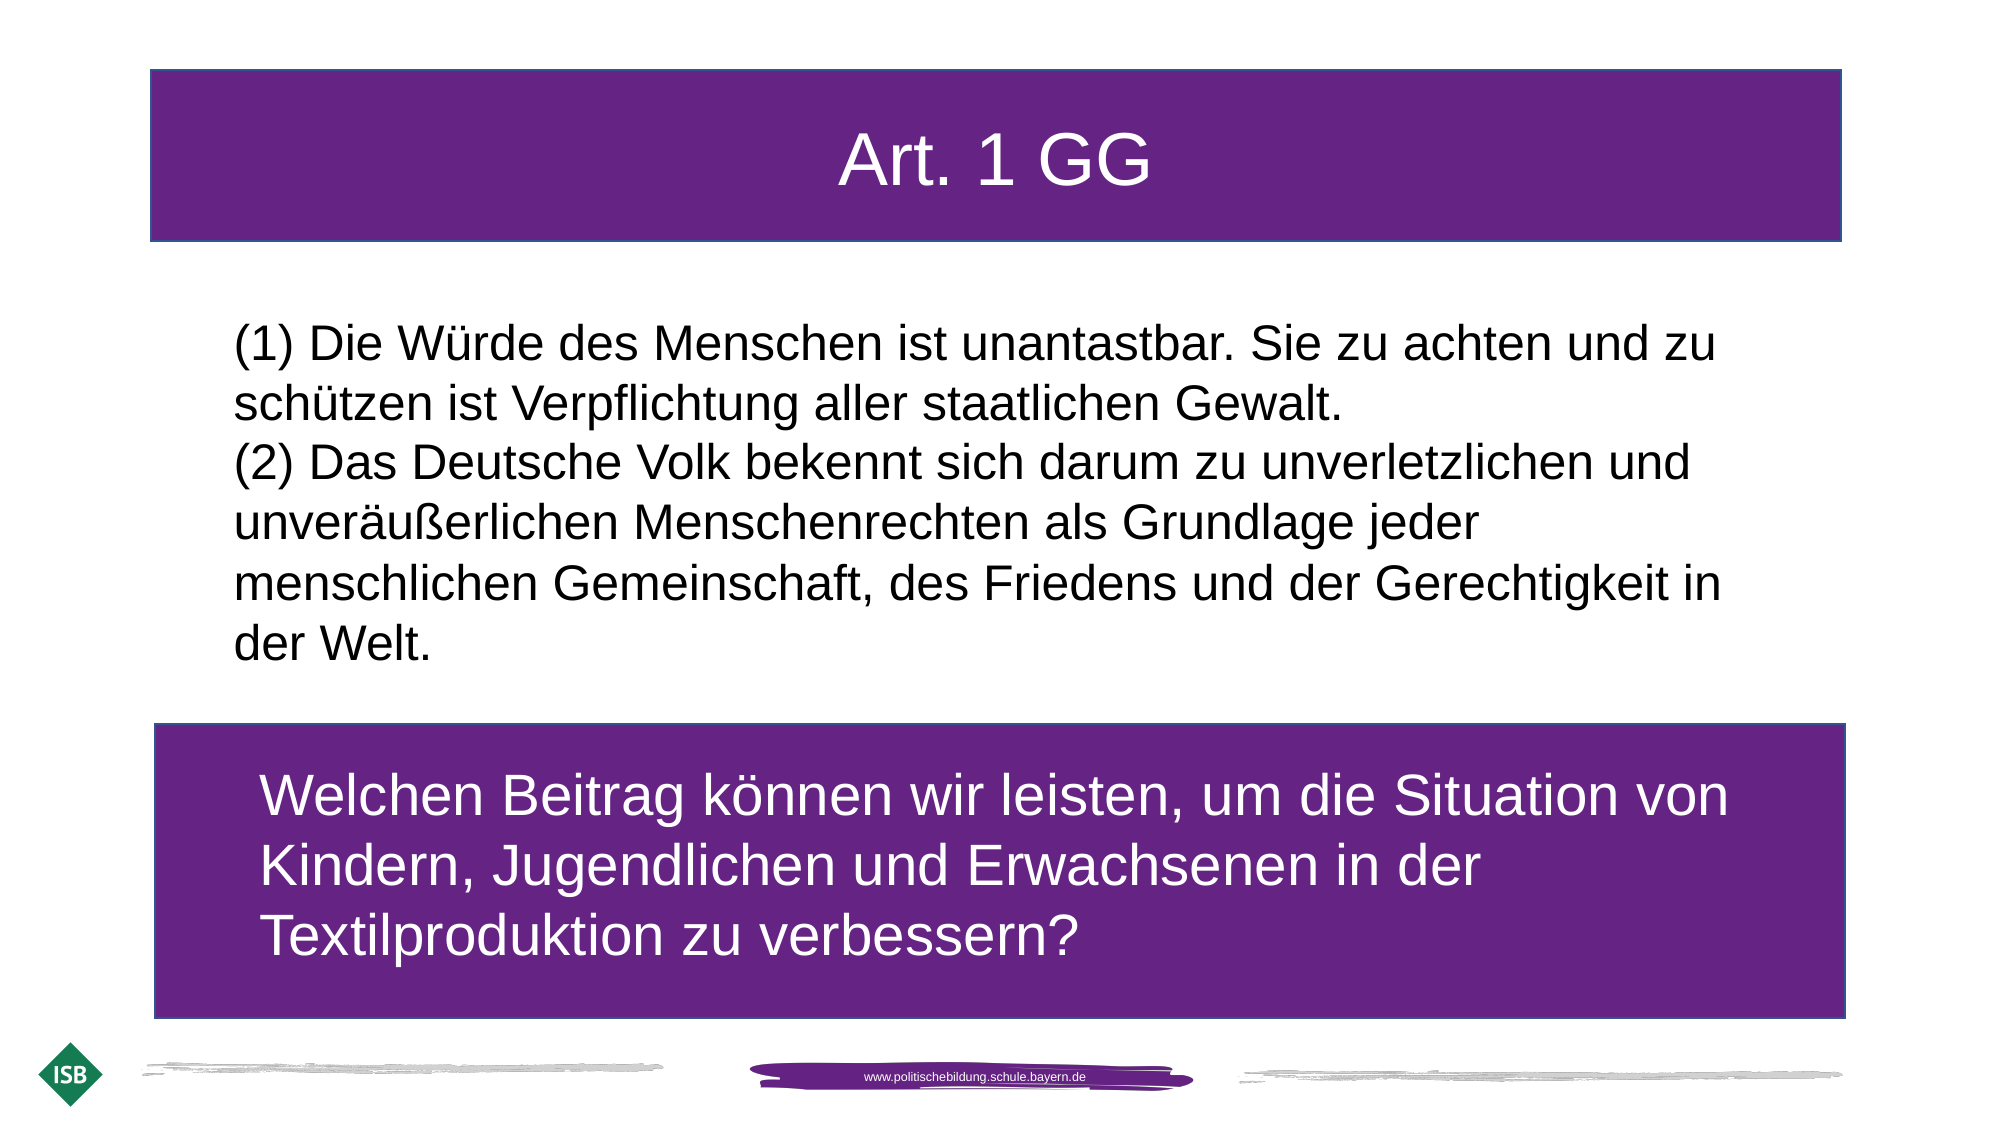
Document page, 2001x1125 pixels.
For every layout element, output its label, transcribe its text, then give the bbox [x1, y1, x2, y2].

text_box (1) Die Würde des Menschen ist unantastbar. Sie zu achten und zu schützen ist Verpflichtung aller staatlichen Gewalt. (2) Das Deutsche Volk bekennt sich darum zu unverletzlichen und unveräußerlichen Menschenrechten als Grundlage jeder menschlichen Gemeinschaft, des Friedens und der Gerechtigkeit in der Welt. [218, 302, 1782, 678]
text_box Art. 1 GG [150, 69, 1842, 242]
text_box [154, 723, 1846, 1019]
text_box Welchen Beitrag können wir leisten, um die Situation von Kindern, Jugendlichen und Erwachsenen in der Textilproduktion zu verbessern? [244, 750, 1808, 975]
picture [38, 1019, 1945, 1125]
